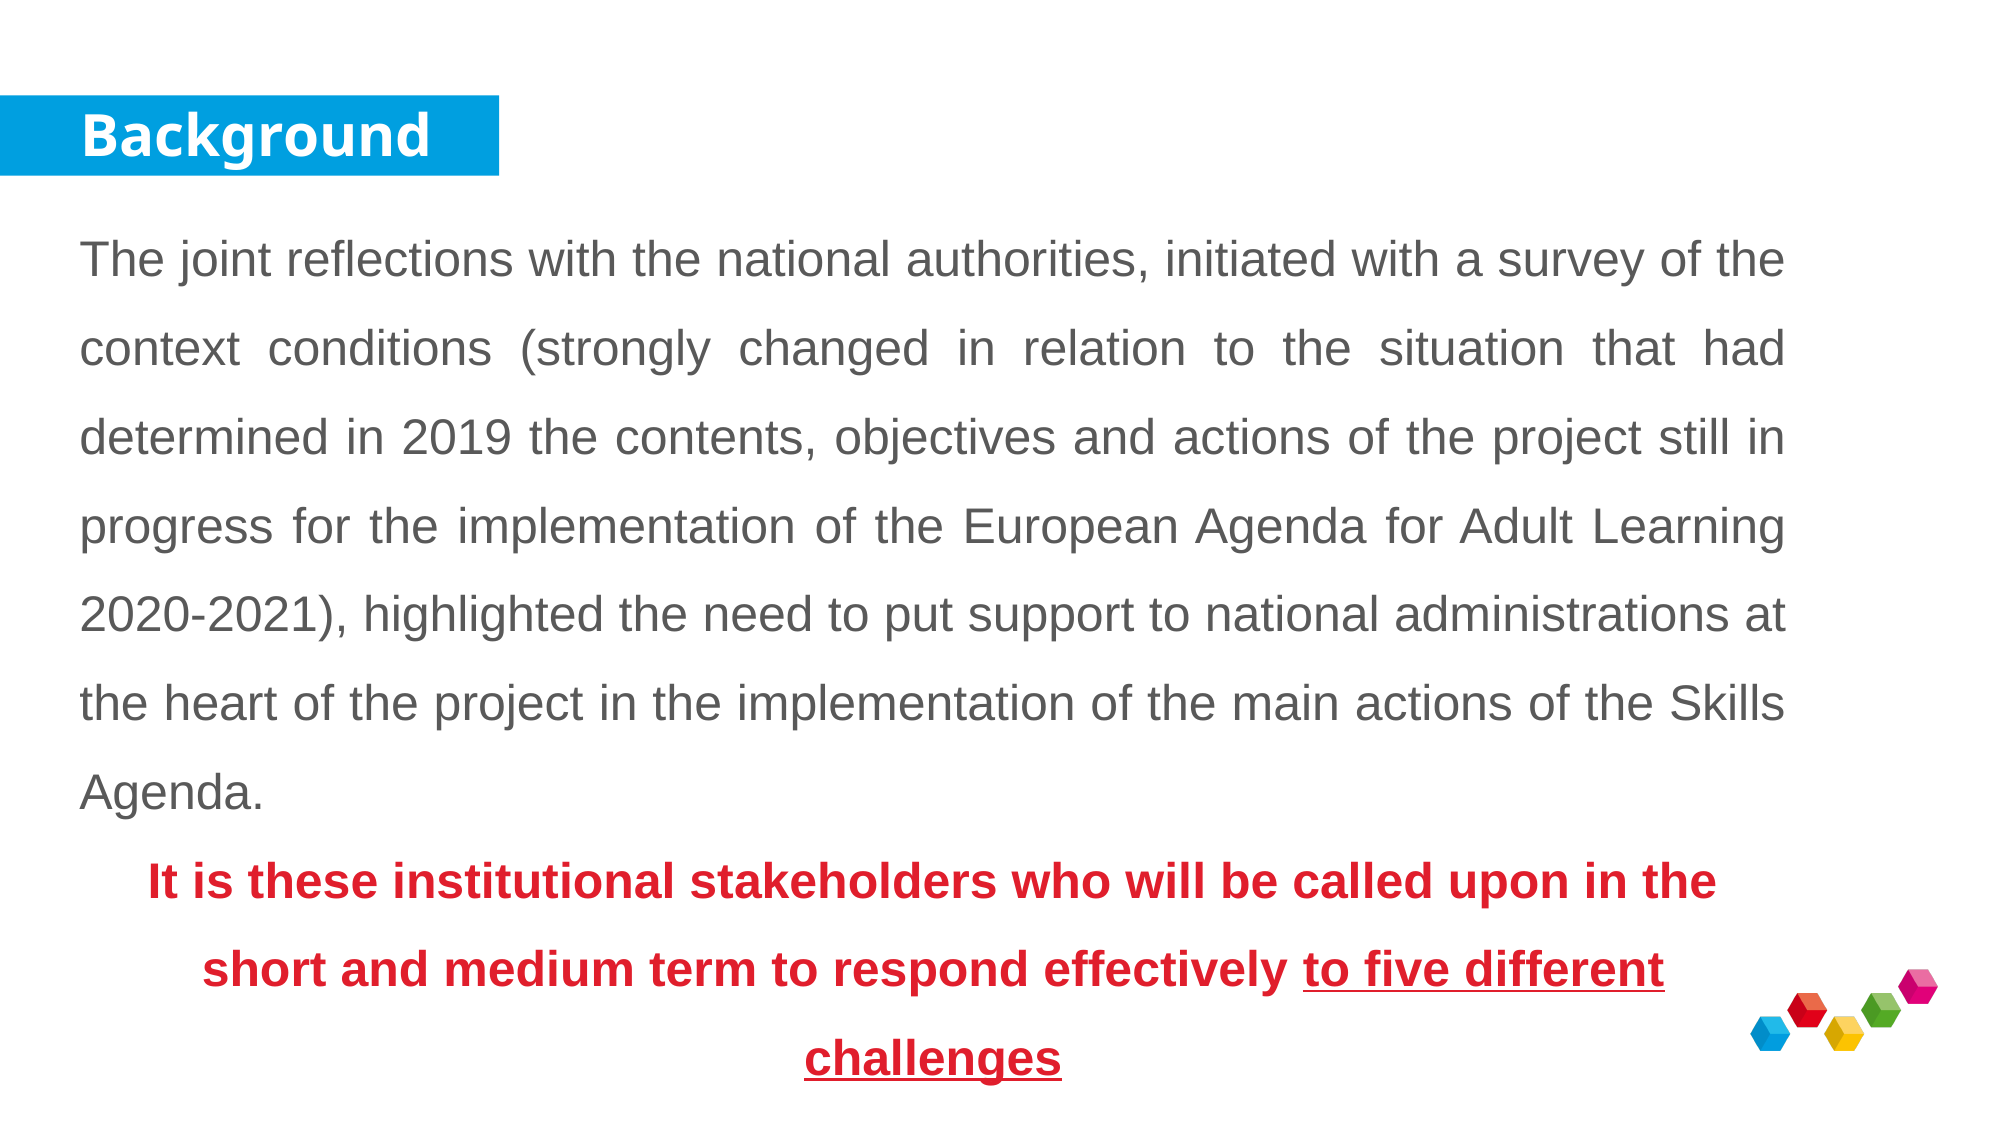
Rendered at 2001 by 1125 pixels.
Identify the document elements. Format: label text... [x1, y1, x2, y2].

picture [1750, 1036, 1759, 1051]
picture [1750, 969, 1938, 1051]
text_box [0, 94, 500, 177]
text_box The joint reflections with the national authorities, initiated with a survey of the context conditions (strongly changed in relation to the situation that had determined in 2019 the contents, objectives and actions of the project still in progress for the implementation of the European Agenda for Adult Learning 2020-2021), highlighted the need to put support to national administrations at the heart of the project in the implementation of the main actions of the Skills Agenda. It is these institutional stakeholders who will be called upon in the short and medium term to respond effectively to five different challenges [64, 190, 1802, 1093]
text_box Background [6, 90, 506, 176]
